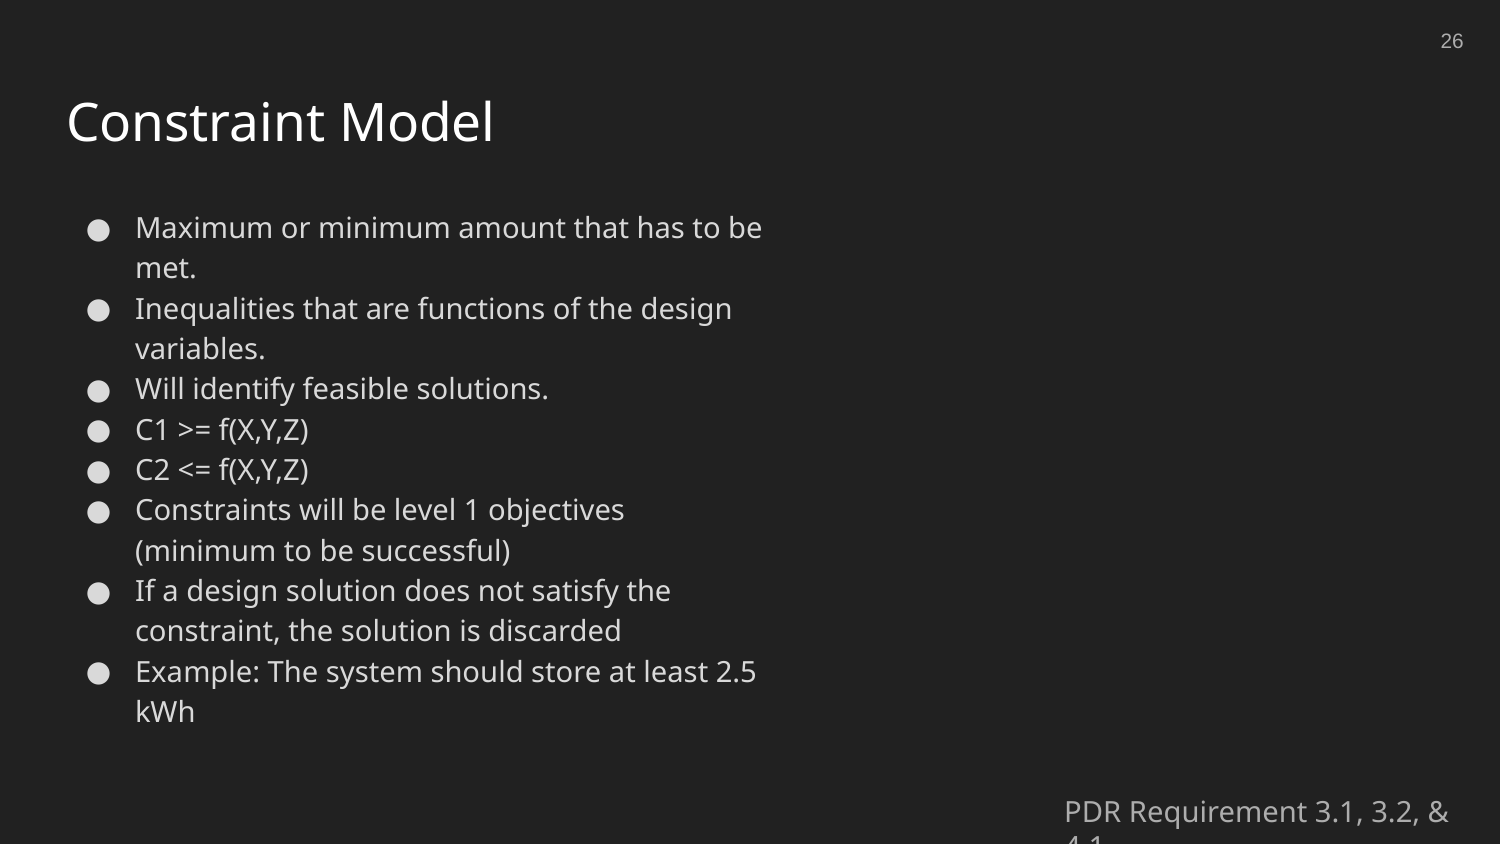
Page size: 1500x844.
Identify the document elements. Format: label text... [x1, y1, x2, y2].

text_box PDR Requirement 3.1, 3.2, & 4.1 [1049, 778, 1500, 844]
list Maximum or minimum amount that has to be met. Inequalities that are functions of the design variables. Will identify feasible solutions. C1 >= f(X,Y,Z) C2 <= f(X,Y,Z) Constraints will be level 1 objectives (minimum to be successful) If a design solution does not satisfy the constraint, the solution is discarded Example: The system should store at least 2.5 kWh [51, 189, 779, 750]
slide_number ‹#› [1388, 8, 1479, 73]
title Constraint Model [51, 72, 1449, 167]
